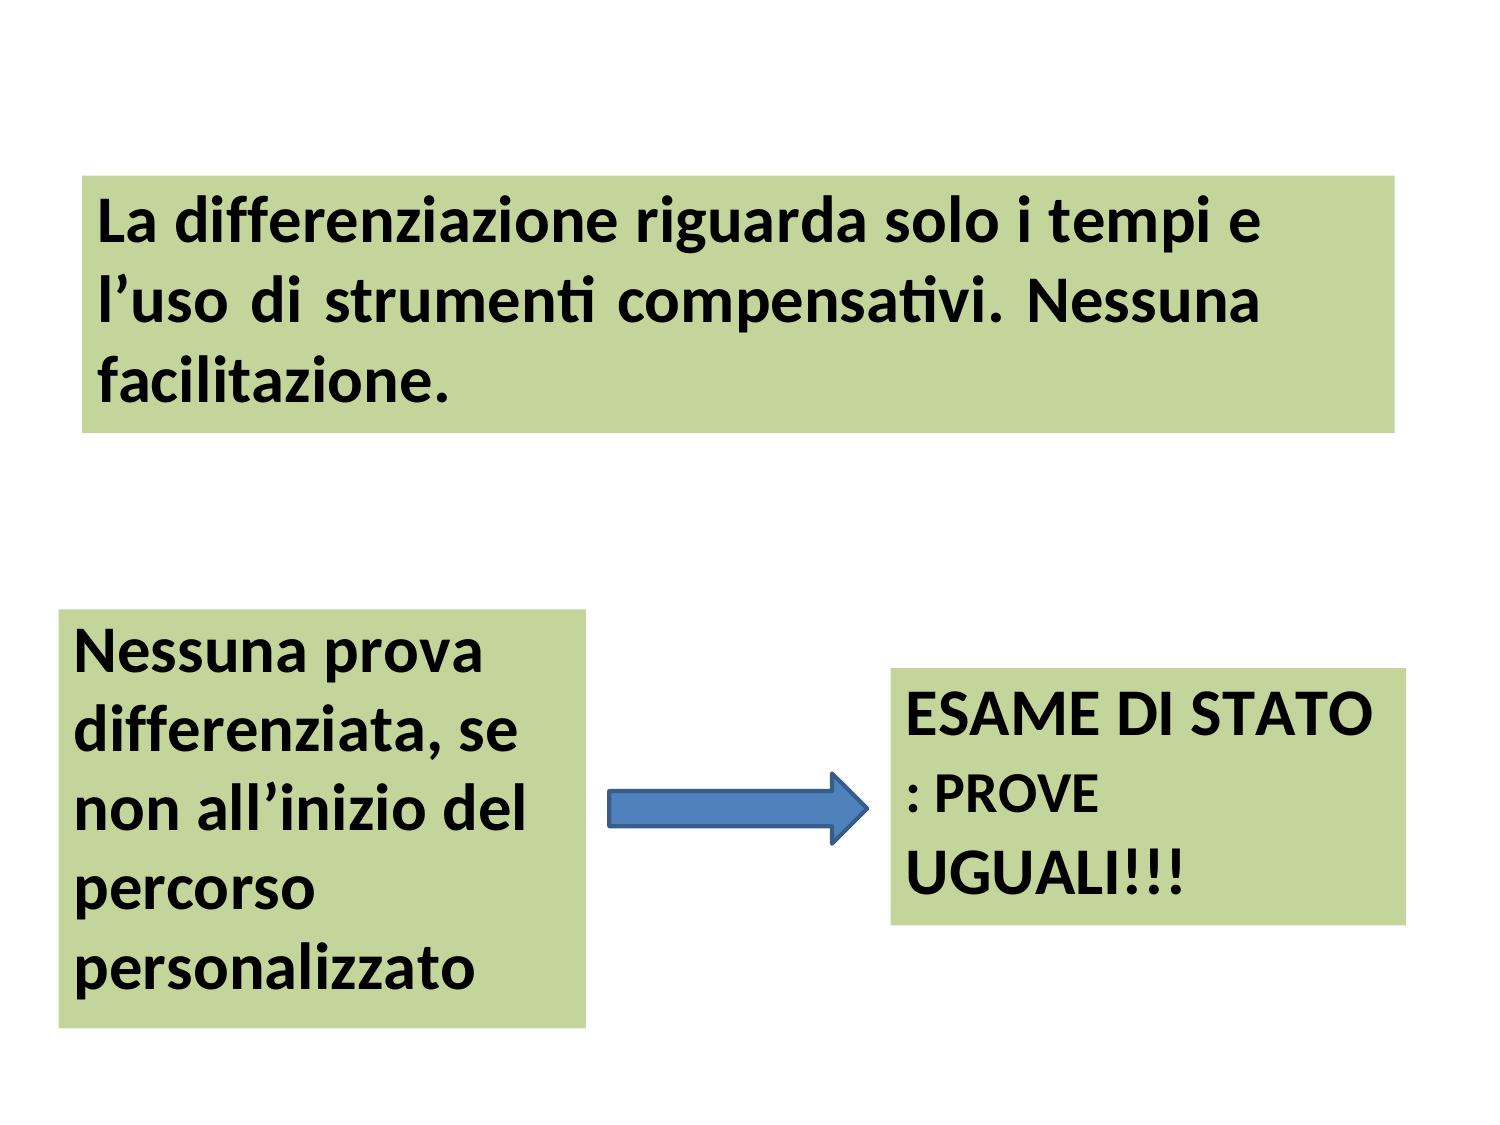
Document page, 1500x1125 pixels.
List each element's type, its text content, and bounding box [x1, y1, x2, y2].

text_box ESAME DI STATO UGUALI!!! [890, 667, 1407, 926]
text_box [609, 773, 868, 844]
text_box Nessuna prova differenziata, se non all’inizio del percorso personalizzato [58, 609, 586, 1029]
text_box La differenziazione riguarda solo i tempi e l’uso di strumenti compensativi. Nessuna facilitazione. [82, 175, 1395, 434]
